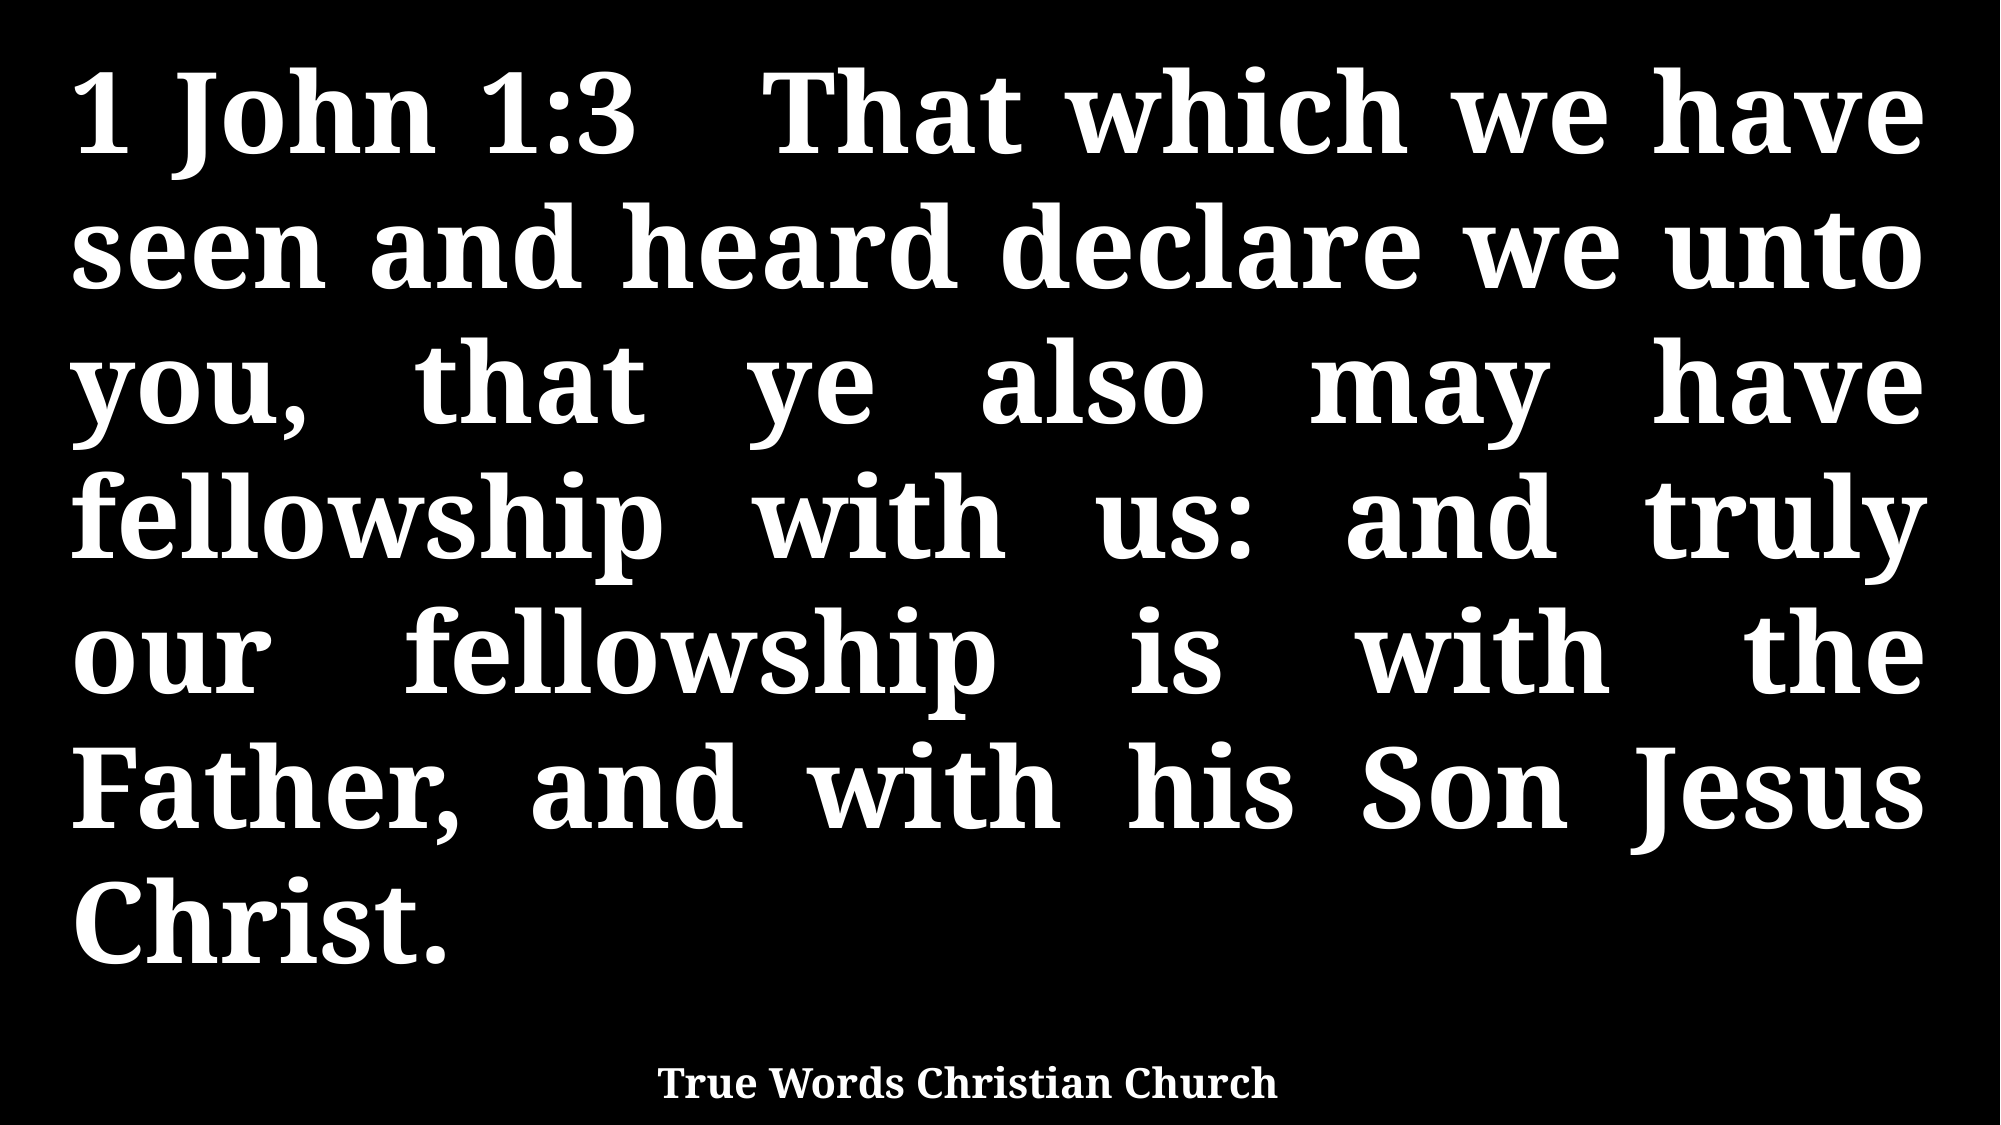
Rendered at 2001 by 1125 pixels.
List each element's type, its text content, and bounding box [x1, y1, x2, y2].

text_box 1 John 1:3 That which we have seen and heard declare we unto you, that ye also may have fellowship with us: and truly our fellowship is with the Father, and with his Son Jesus Christ. [55, 33, 1944, 994]
text_box True Words Christian Church [642, 1049, 1294, 1114]
